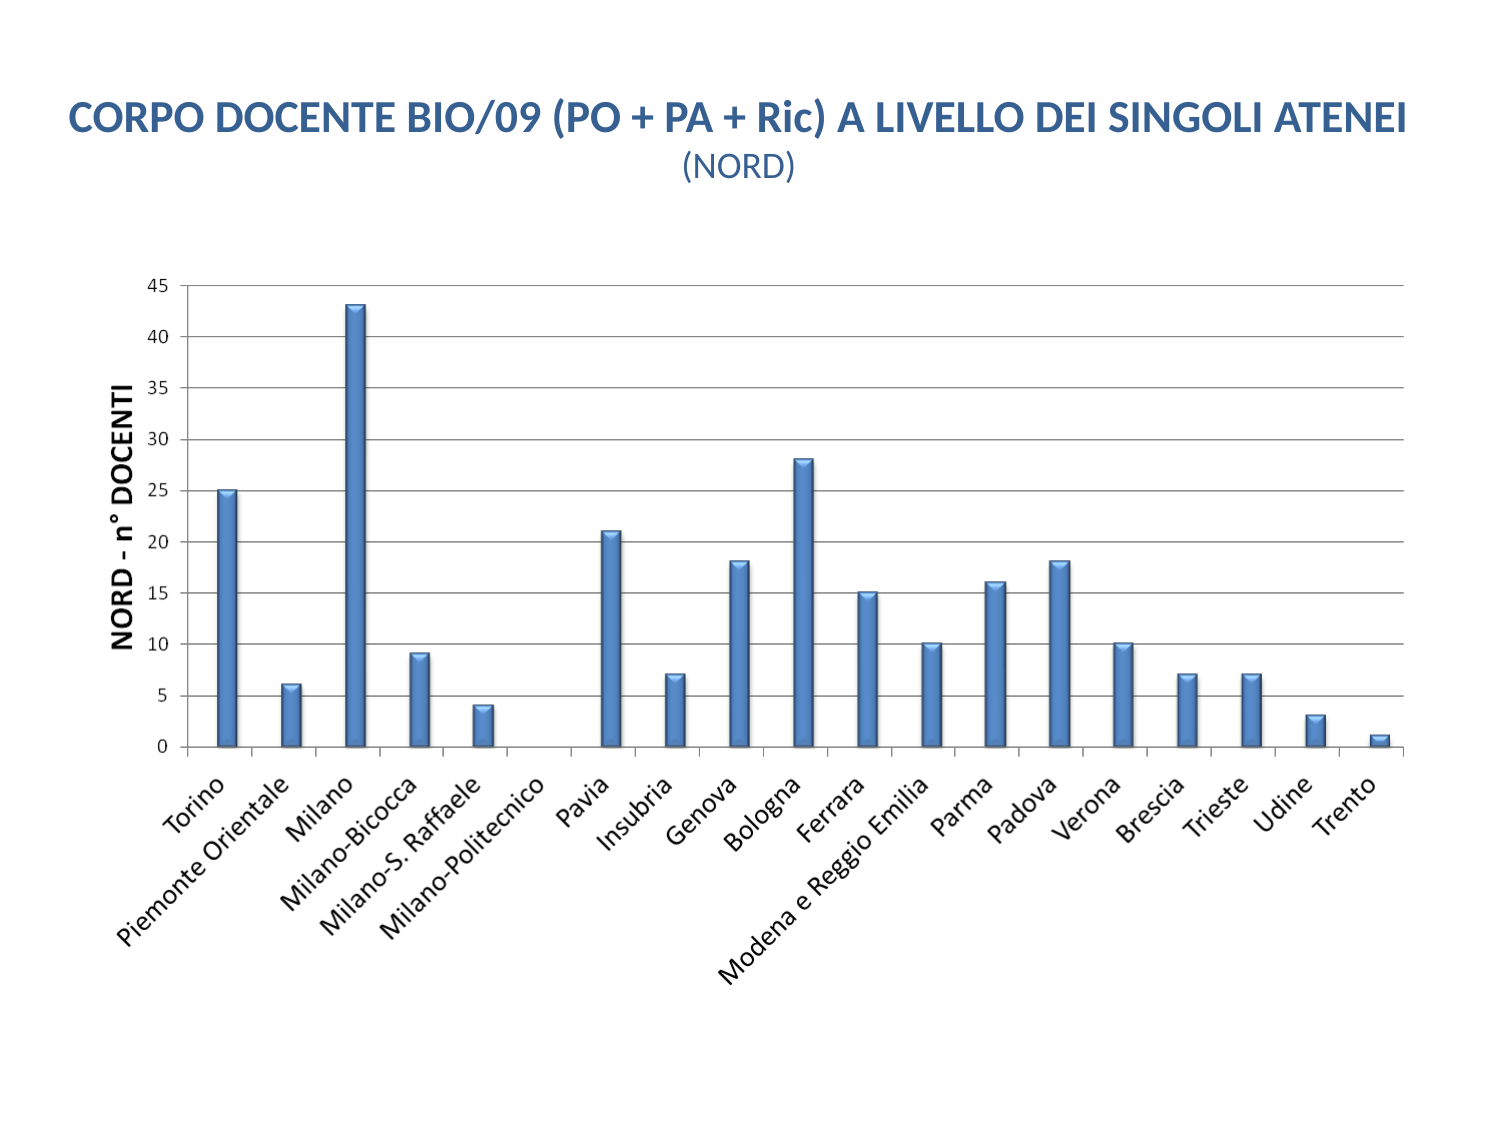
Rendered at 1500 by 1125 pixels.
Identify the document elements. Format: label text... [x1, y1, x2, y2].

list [66, 253, 1434, 1014]
title CORPO DOCENTE BIO/09 (PO + PA + Ric) A LIVELLO DEI SINGOLI ATENEI (NORD) [40, 42, 1437, 231]
